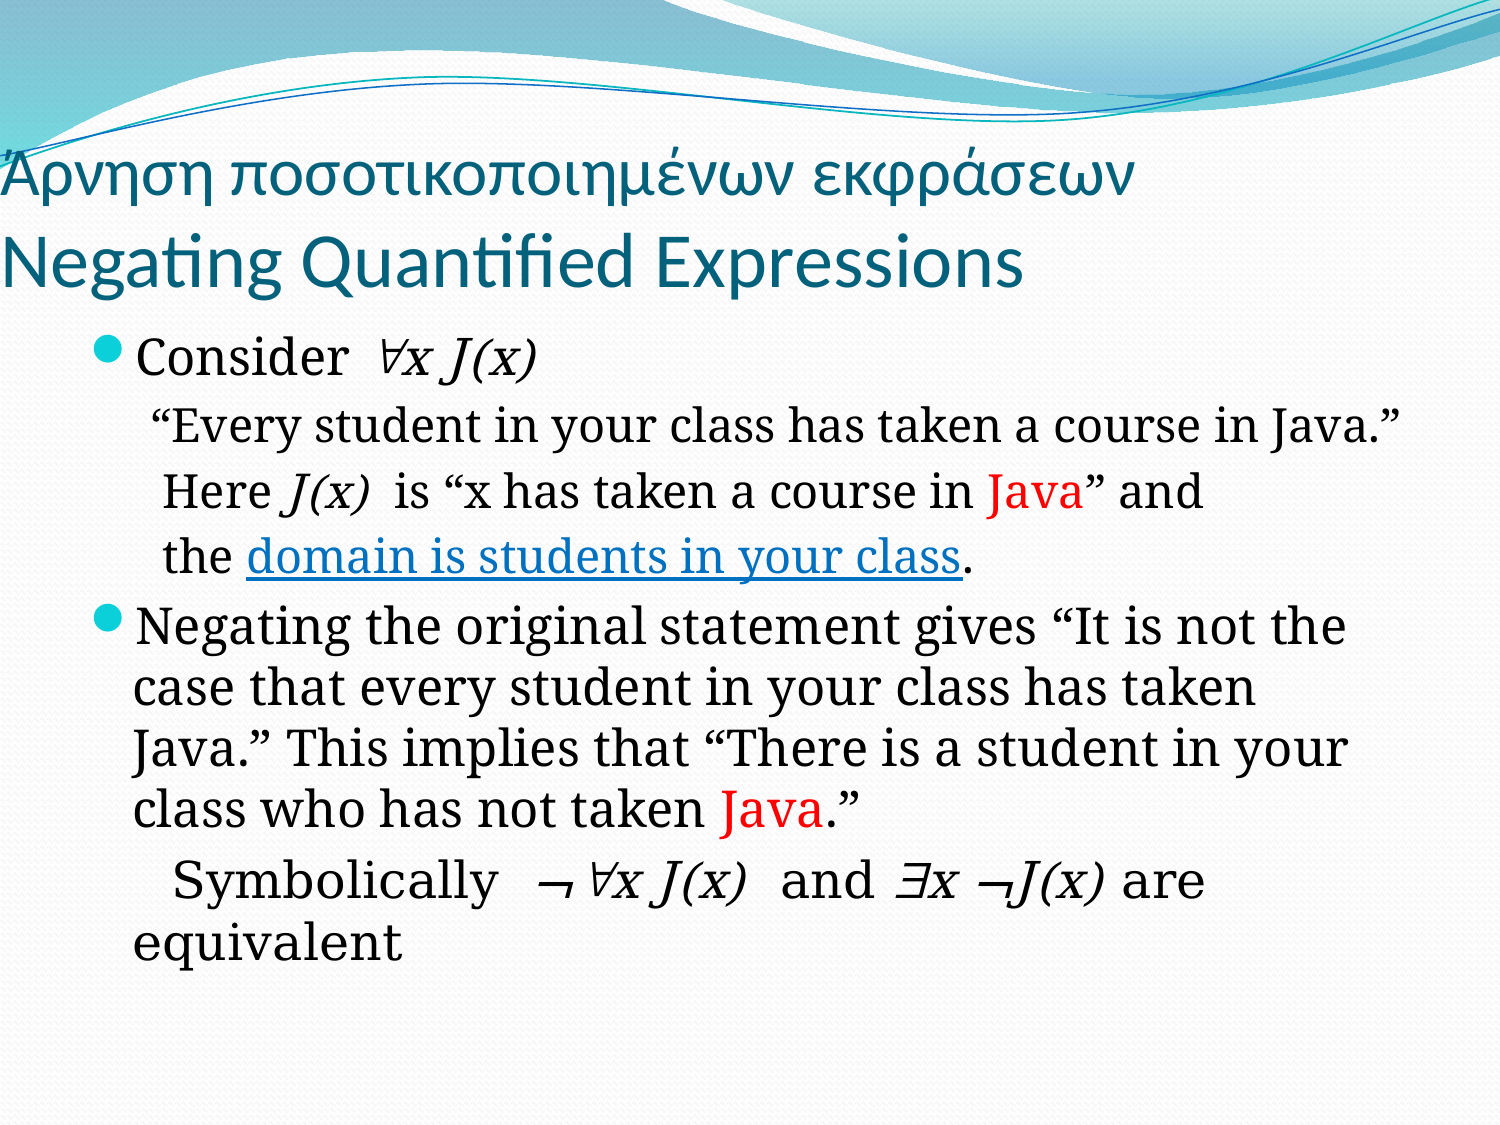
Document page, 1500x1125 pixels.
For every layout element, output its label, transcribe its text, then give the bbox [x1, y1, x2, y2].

title Άρνηση ποσοτικοποιημένων εκφράσεων Negating Quantified Expressions [0, 115, 1500, 303]
list Consider x J(x) “Every student in your class has taken a course in Java.” Here J(x) is “x has taken a course in Java” and the domain is students in your class. Negating the original statement gives “It is not the case that every student in your class has taken Java.” This implies that “There is a student in your class who has not taken Java.” Symbolically ¬x J(x) and x ¬J(x) are equivalent [75, 317, 1425, 1038]
